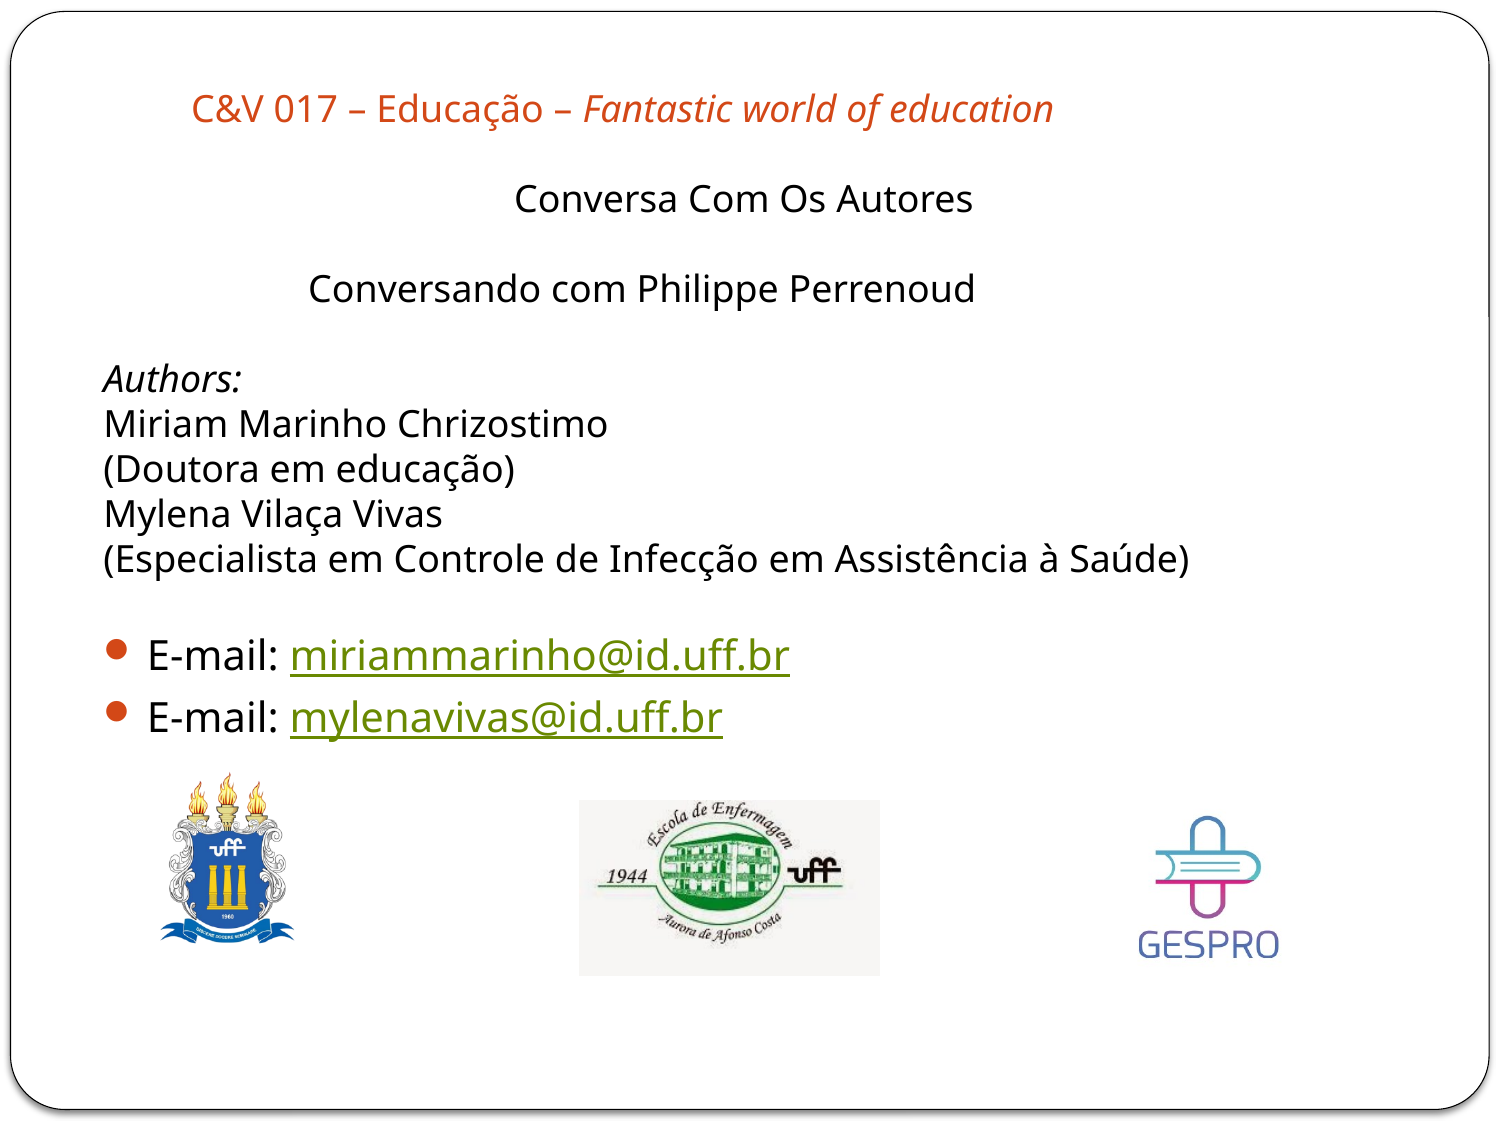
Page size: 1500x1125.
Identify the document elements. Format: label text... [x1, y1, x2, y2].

picture [1104, 798, 1318, 988]
subtitle E-mail: miriammarinho@id.uff.br E-mail: mylenavivas@id.uff.br [88, 621, 1038, 851]
picture [142, 760, 314, 953]
text_box C&V 017 – Educação – Fantastic world of education Conversa Com Os Autores Conversando com Philippe Perrenoud Authors: Miriam Marinho Chrizostimo (Doutora em educação) Mylena Vilaça Vivas (Especialista em Controle de Infecção em Assistência à Saúde) [88, 78, 1400, 858]
picture [578, 800, 881, 977]
